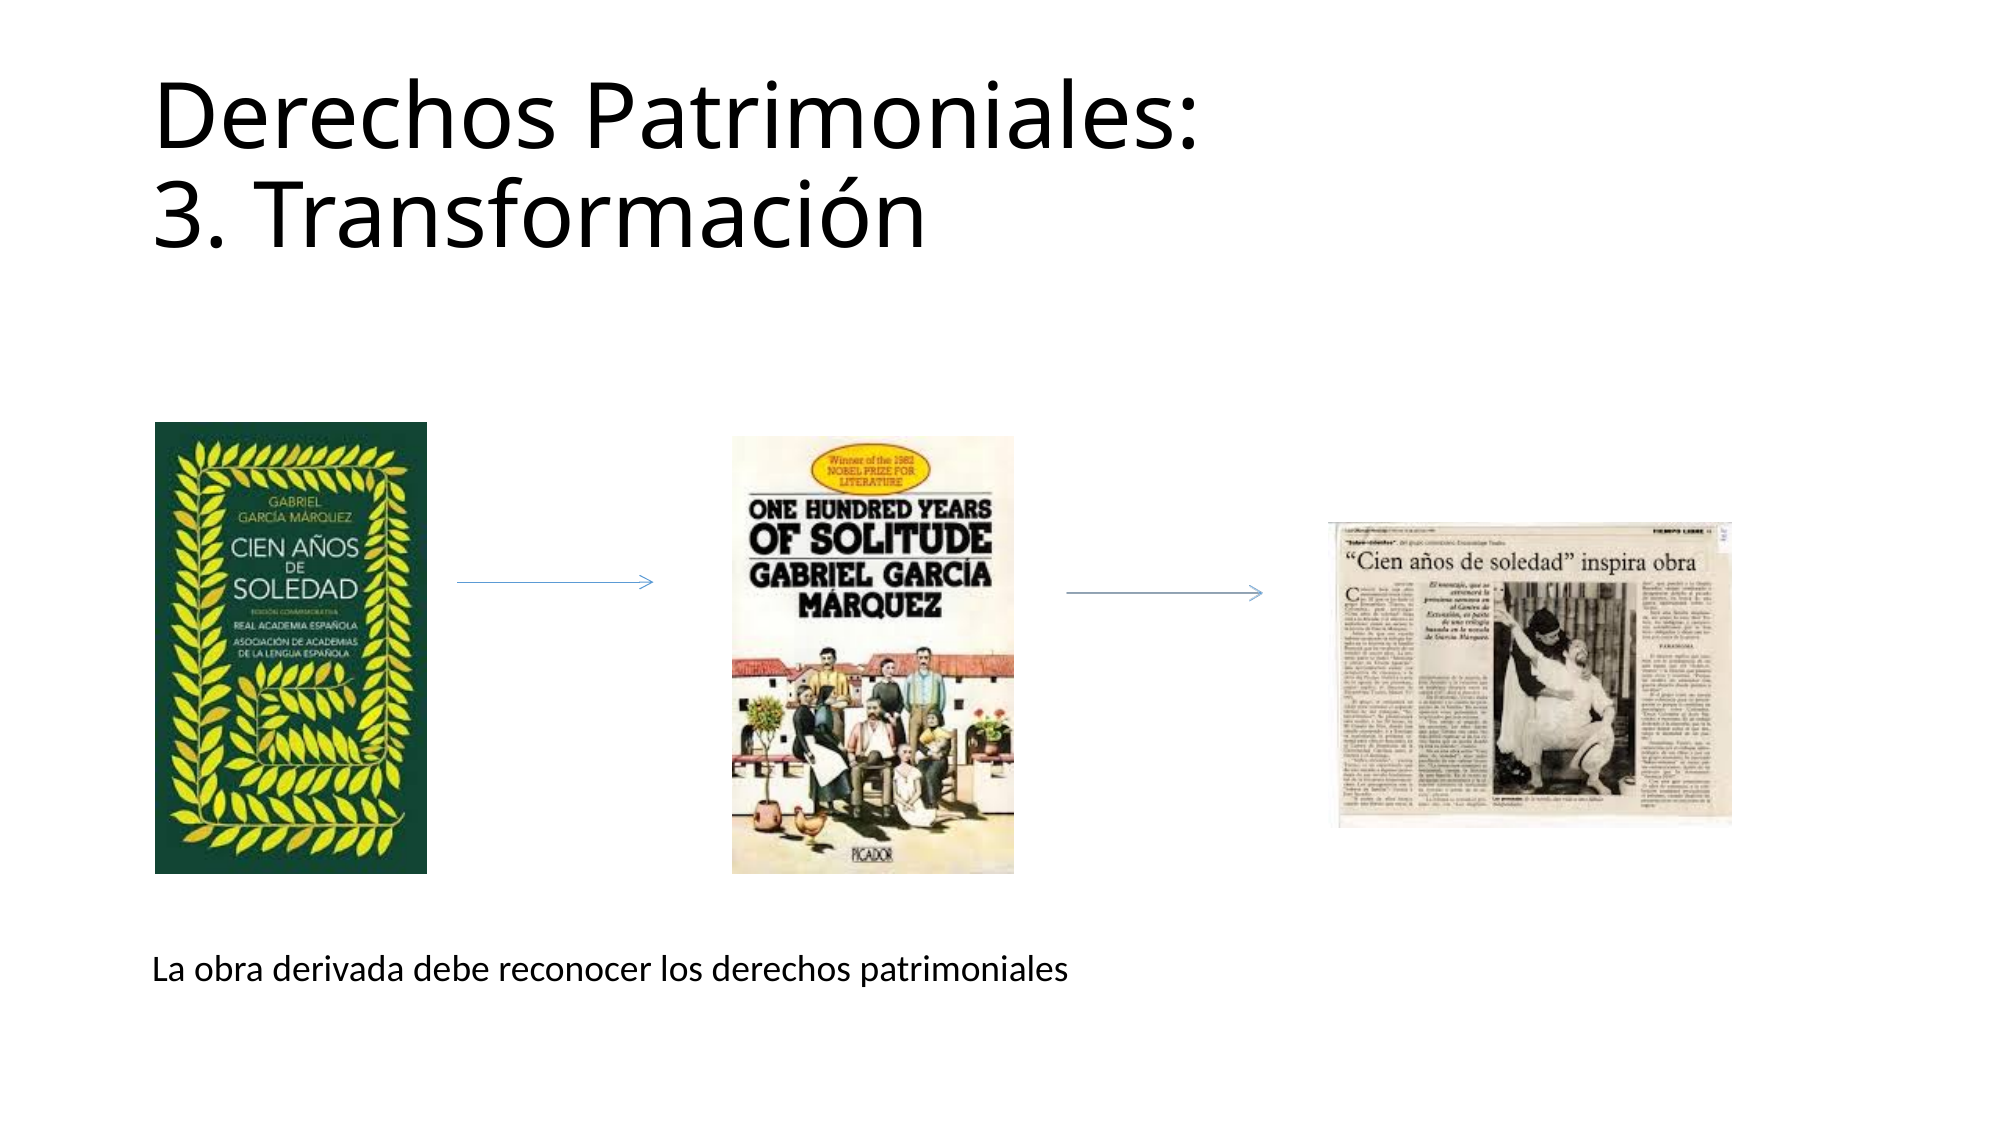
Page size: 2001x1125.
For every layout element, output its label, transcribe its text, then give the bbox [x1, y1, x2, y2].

picture [1328, 522, 1732, 828]
text_box La obra derivada debe reconocer los derechos patrimoniales [137, 936, 1190, 997]
picture [1065, 582, 1273, 604]
picture [155, 422, 427, 874]
picture [732, 436, 1014, 874]
title Derechos Patrimoniales: 3. Transformación [137, 59, 1863, 278]
